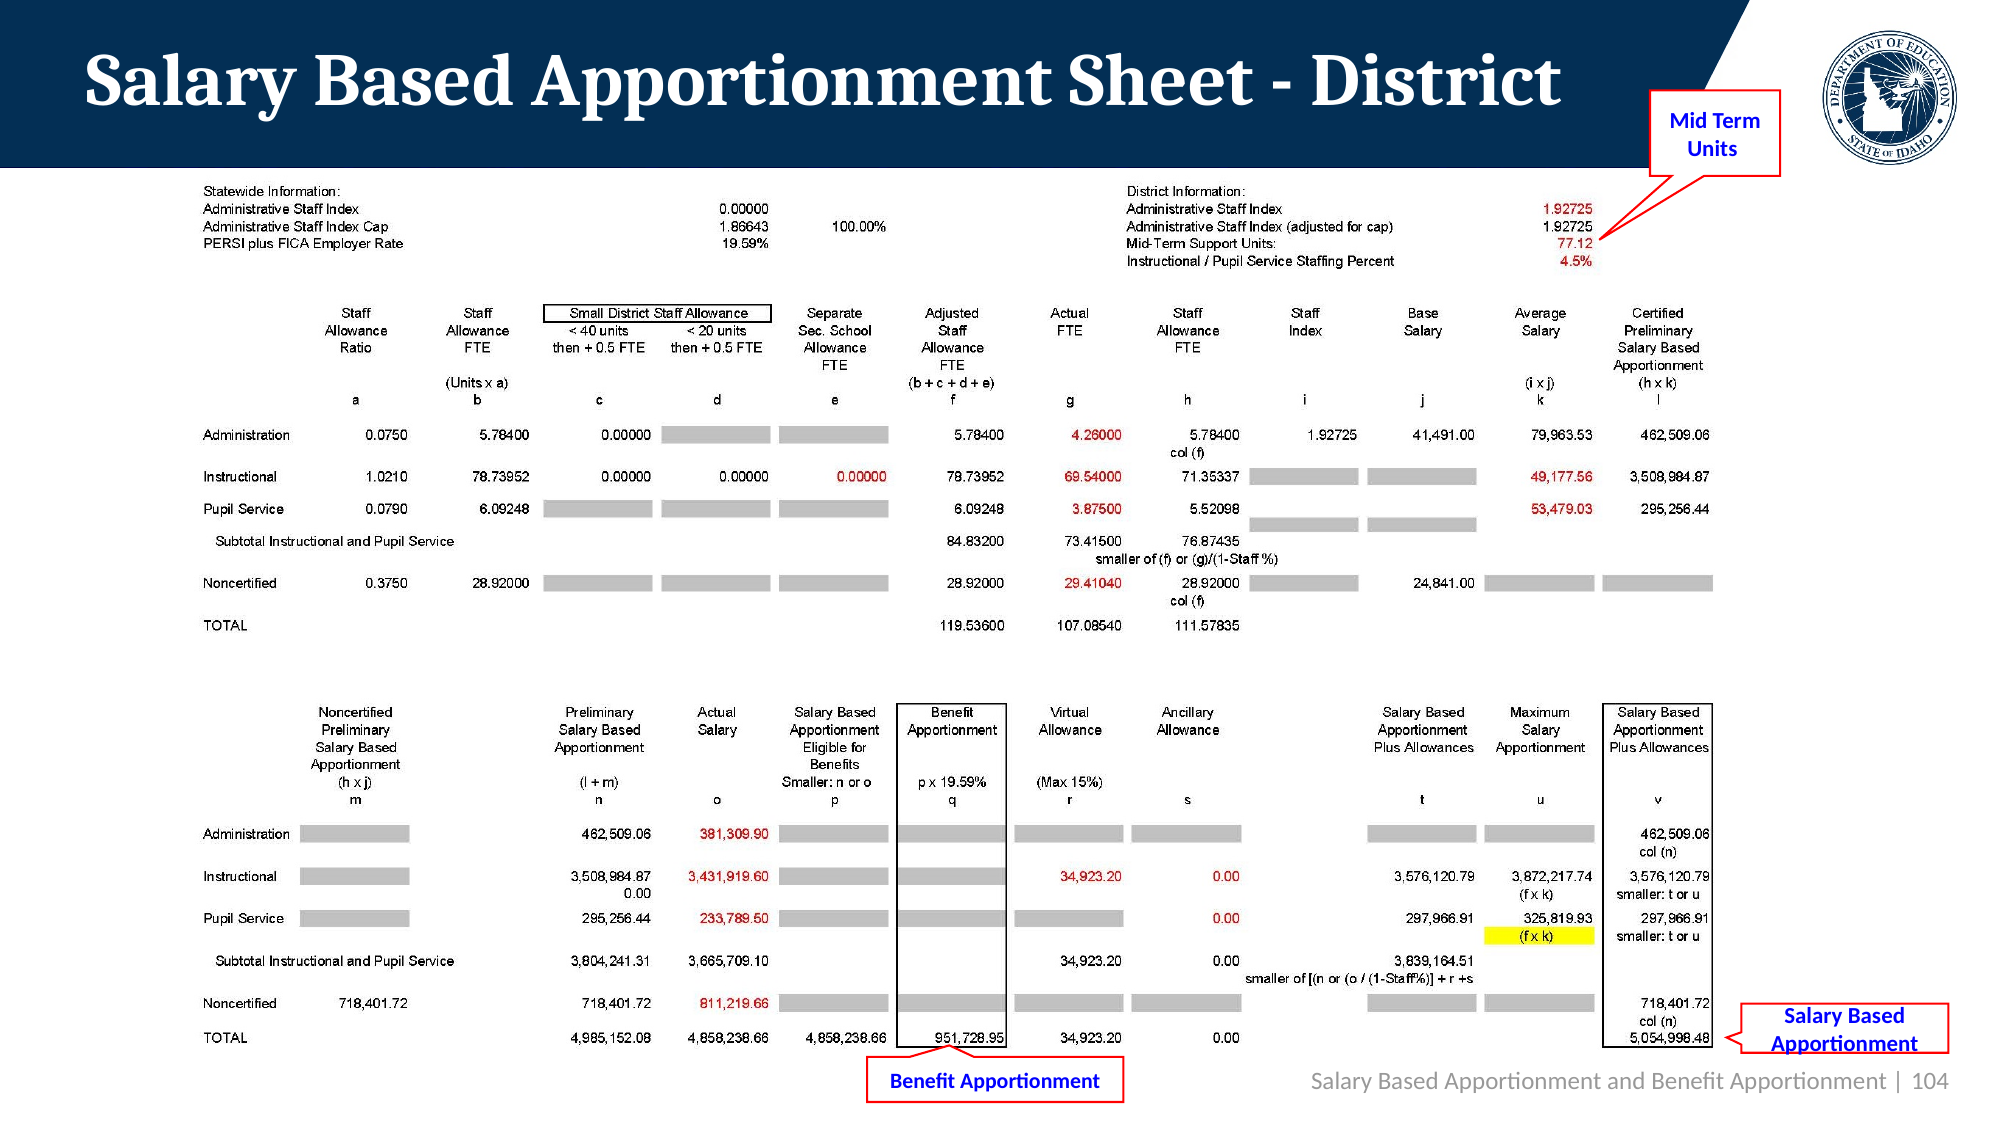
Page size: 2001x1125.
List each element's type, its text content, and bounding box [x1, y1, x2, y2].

title Salary Based Apportionment Sheet - District [71, 0, 1736, 163]
slide_number Salary Based Apportionment and Benefit Apportionment | 104 [1293, 1049, 1965, 1109]
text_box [188, 90, 1949, 1103]
picture [1736, 0, 1965, 173]
